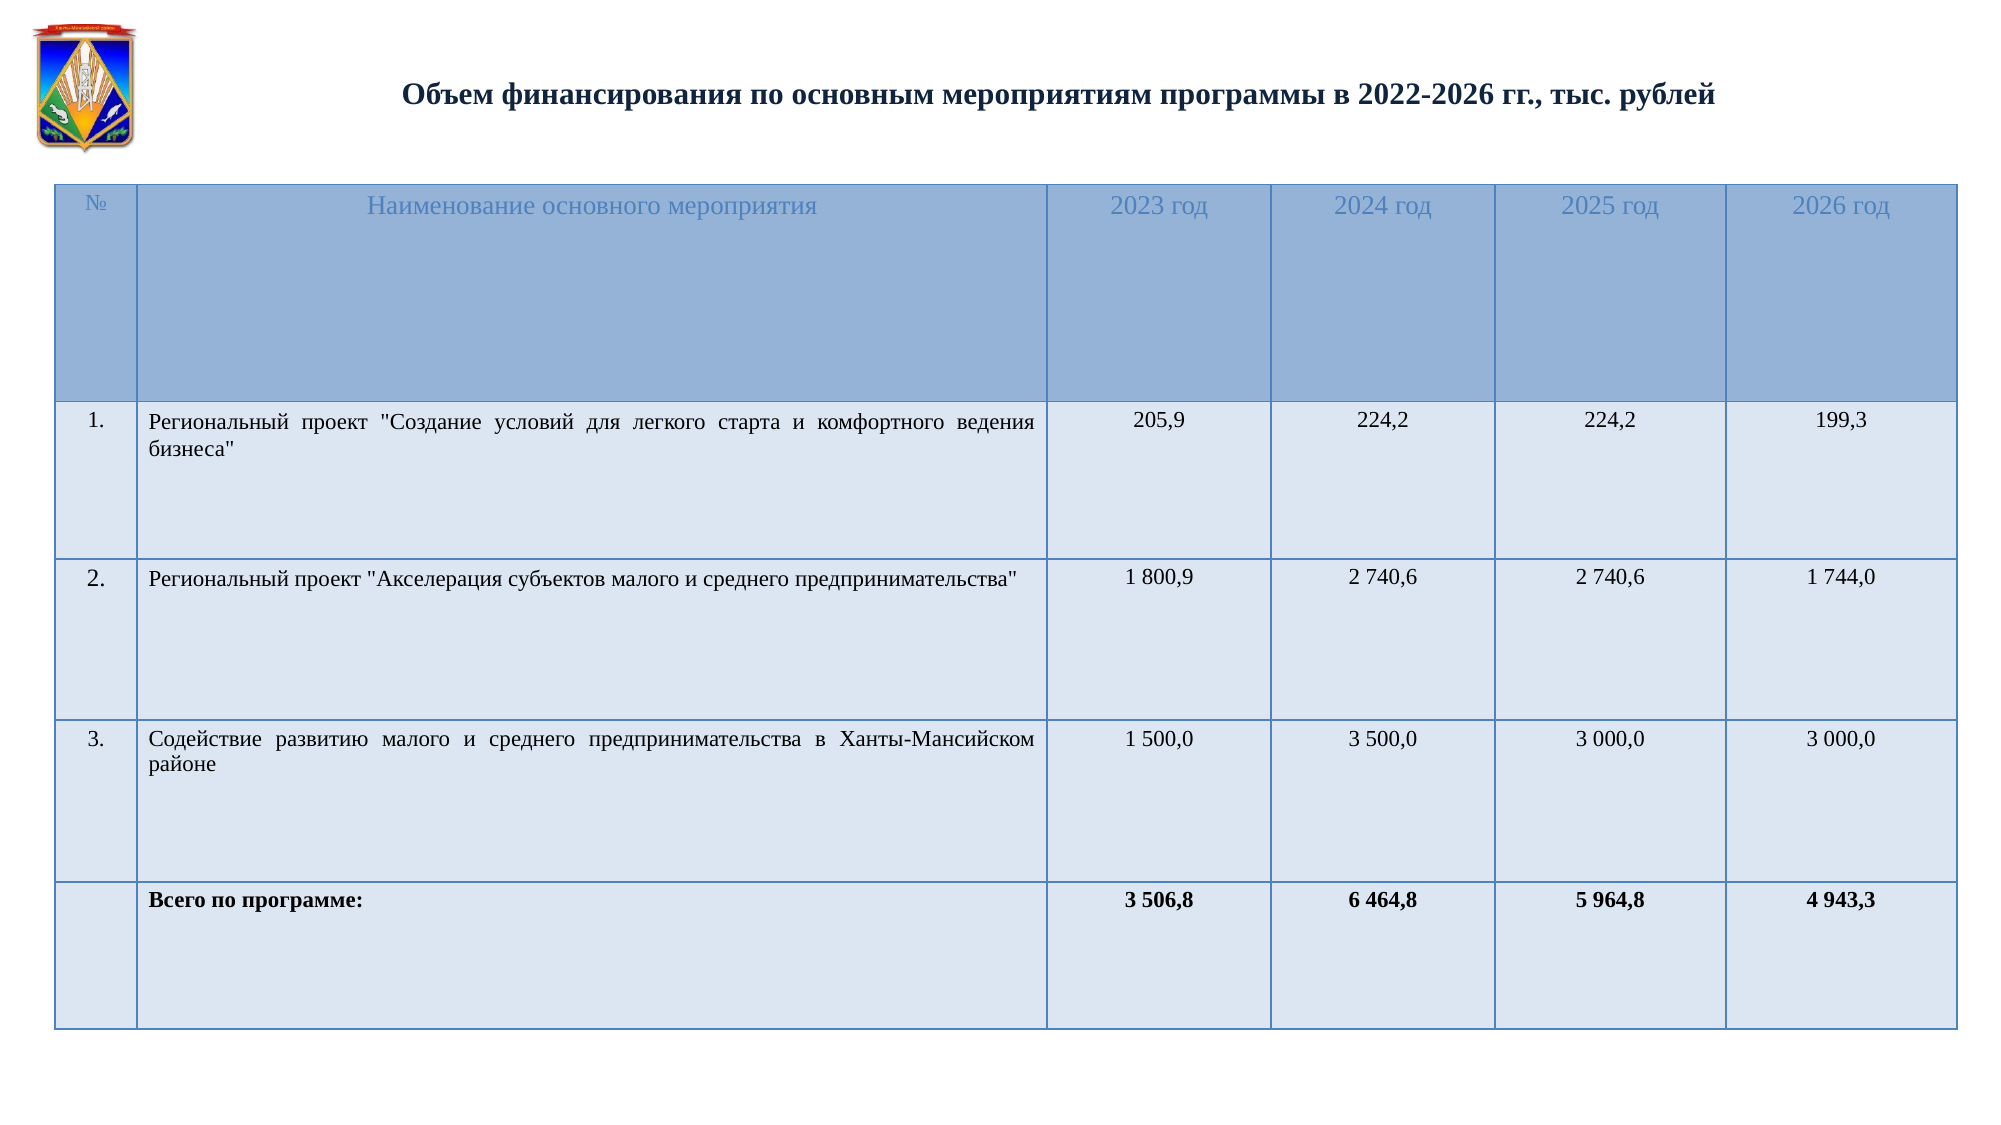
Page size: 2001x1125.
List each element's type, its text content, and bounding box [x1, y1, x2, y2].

table_cell 224,2 [1496, 402, 1725, 558]
table_cell 3 500,0 [1272, 721, 1494, 881]
table_header Наименование основного мероприятия [138, 185, 1046, 401]
table_cell Региональный проект "Создание условий для легкого старта и комфортного ведения бизнеса" [138, 402, 1046, 558]
table_cell 6 464,8 [1272, 883, 1494, 1028]
table_header № [56, 185, 136, 401]
table_cell 3 506,8 [1048, 883, 1270, 1028]
table_cell 3. [56, 721, 136, 881]
table_cell 3 000,0 [1496, 721, 1725, 881]
table_cell 4 943,3 [1727, 883, 1956, 1028]
table_cell Региональный проект "Акселерация субъектов малого и среднего предпринимательства" [138, 560, 1046, 719]
table_cell 1. [56, 402, 136, 558]
table_cell [56, 883, 136, 1028]
table_cell 2. [56, 560, 136, 719]
table_cell 5 964,8 [1496, 883, 1725, 1028]
table_cell 2 740,6 [1272, 560, 1494, 719]
table_cell 3 000,0 [1727, 721, 1956, 881]
picture [31, 24, 141, 158]
table_cell Всего по программе: [138, 883, 1046, 1028]
text_box Объем финансирования по основным мероприятиям программы в 2022-2026 гг., тыс. рублей [161, 66, 1957, 154]
table_cell 199,3 [1727, 402, 1956, 558]
table_cell Содействие развитию малого и среднего предпринимательства в Ханты-Мансийском районе [138, 721, 1046, 881]
table_header 2025 год [1496, 185, 1725, 401]
table_header 2026 год [1727, 185, 1956, 401]
table_cell 224,2 [1272, 402, 1494, 558]
table_cell 1 500,0 [1048, 721, 1270, 881]
table_header 2024 год [1272, 185, 1494, 401]
table_cell 2 740,6 [1496, 560, 1725, 719]
table_cell 1 744,0 [1727, 560, 1956, 719]
table_header 2023 год [1048, 185, 1270, 401]
table_cell 1 800,9 [1048, 560, 1270, 719]
table_cell 205,9 [1048, 402, 1270, 558]
